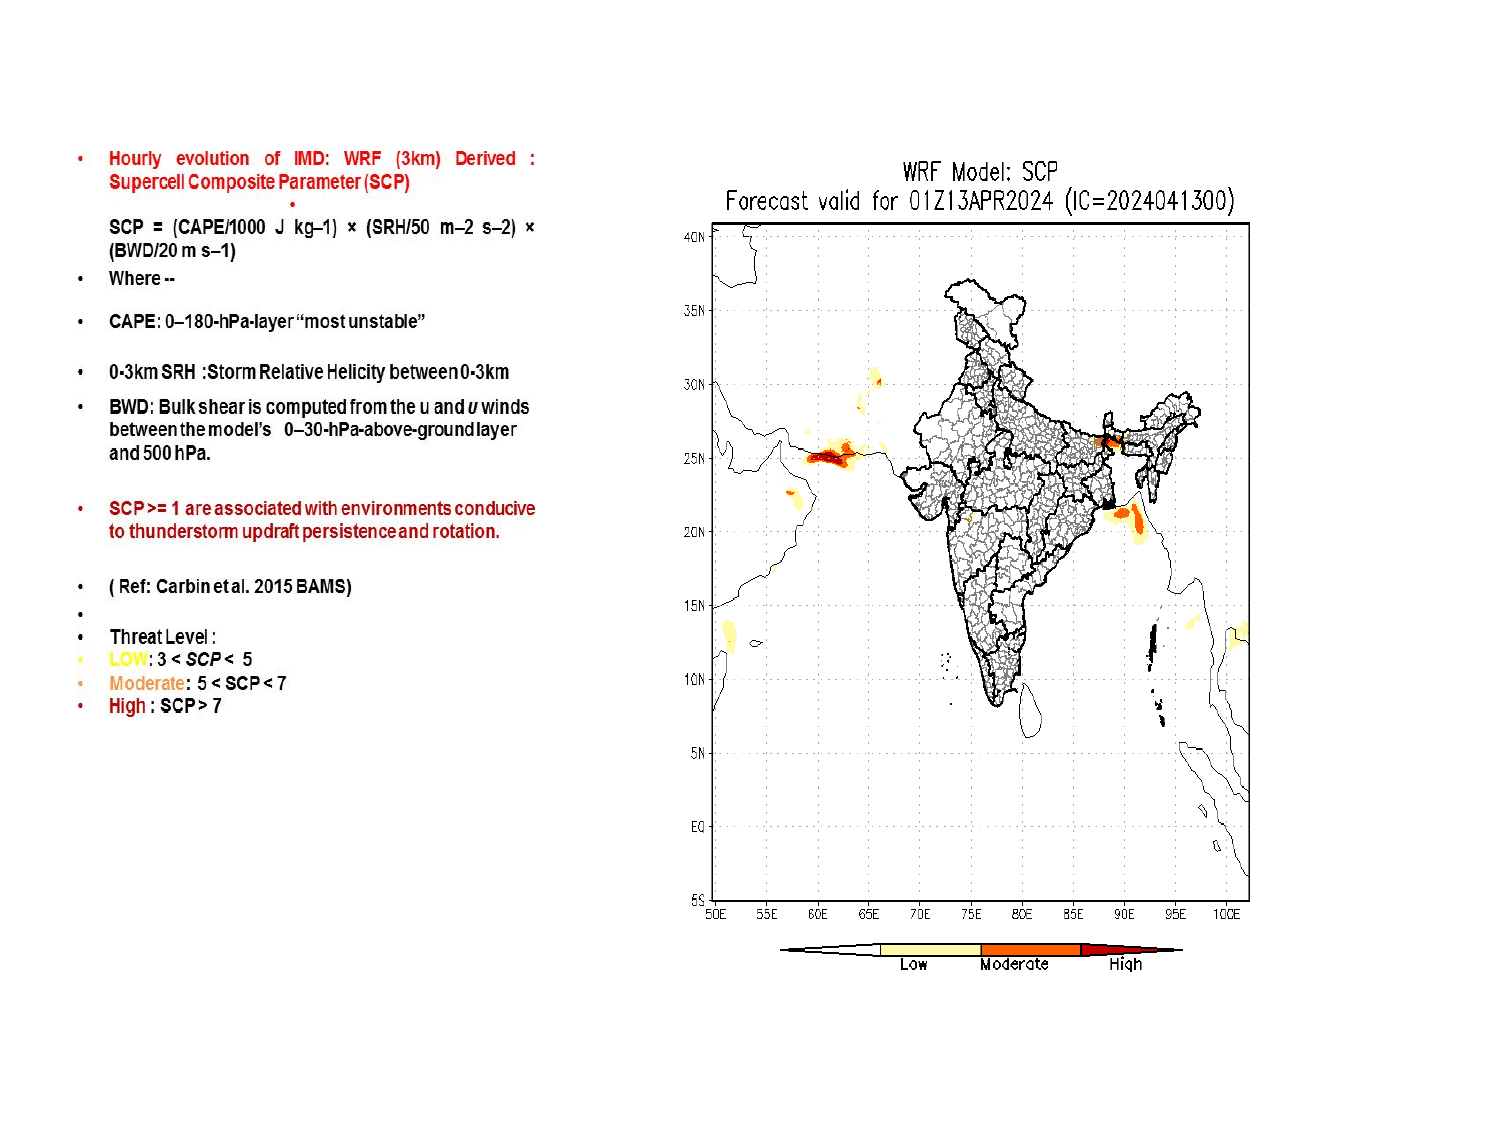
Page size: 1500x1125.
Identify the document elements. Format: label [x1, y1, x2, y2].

picture [74, 149, 1426, 976]
